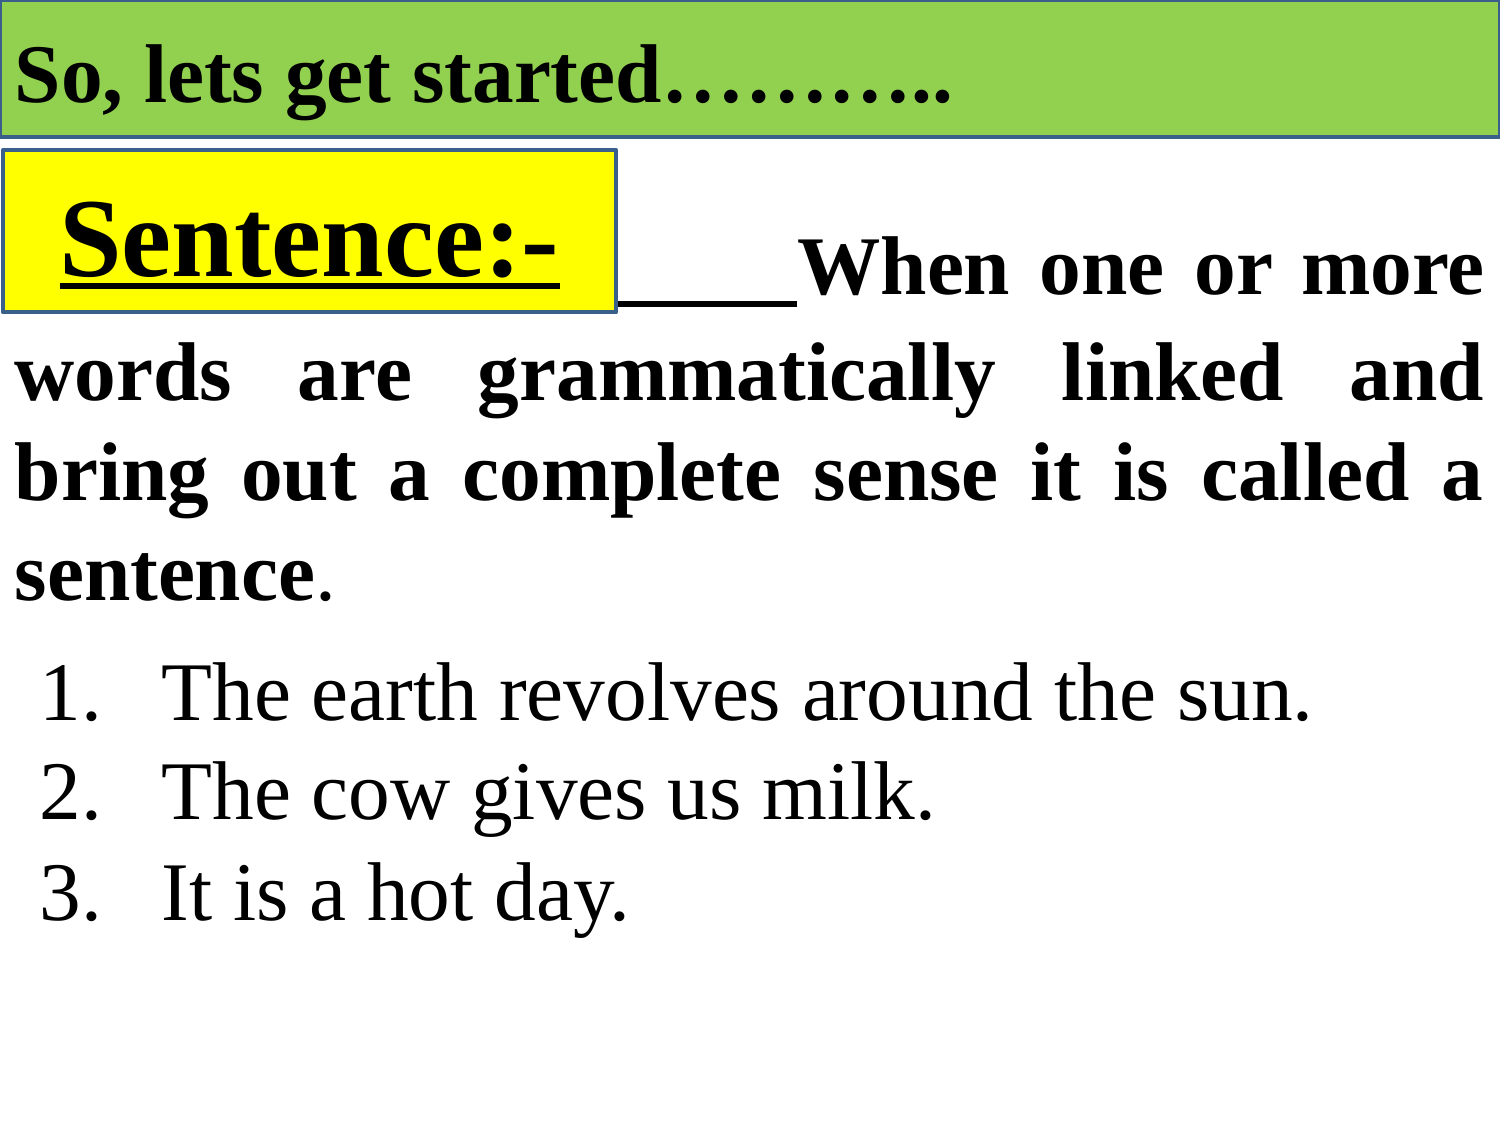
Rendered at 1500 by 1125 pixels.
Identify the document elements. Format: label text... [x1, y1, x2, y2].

text_box When one or more words are grammatically linked and bring out a complete sense it is called a sentence. [0, 174, 1500, 625]
text_box Sentence:- [1, 148, 618, 314]
text_box So, lets get started……….. [0, 0, 1500, 139]
text_box The earth revolves around the sun. The cow gives us milk. It is a hot day. [24, 629, 1463, 945]
